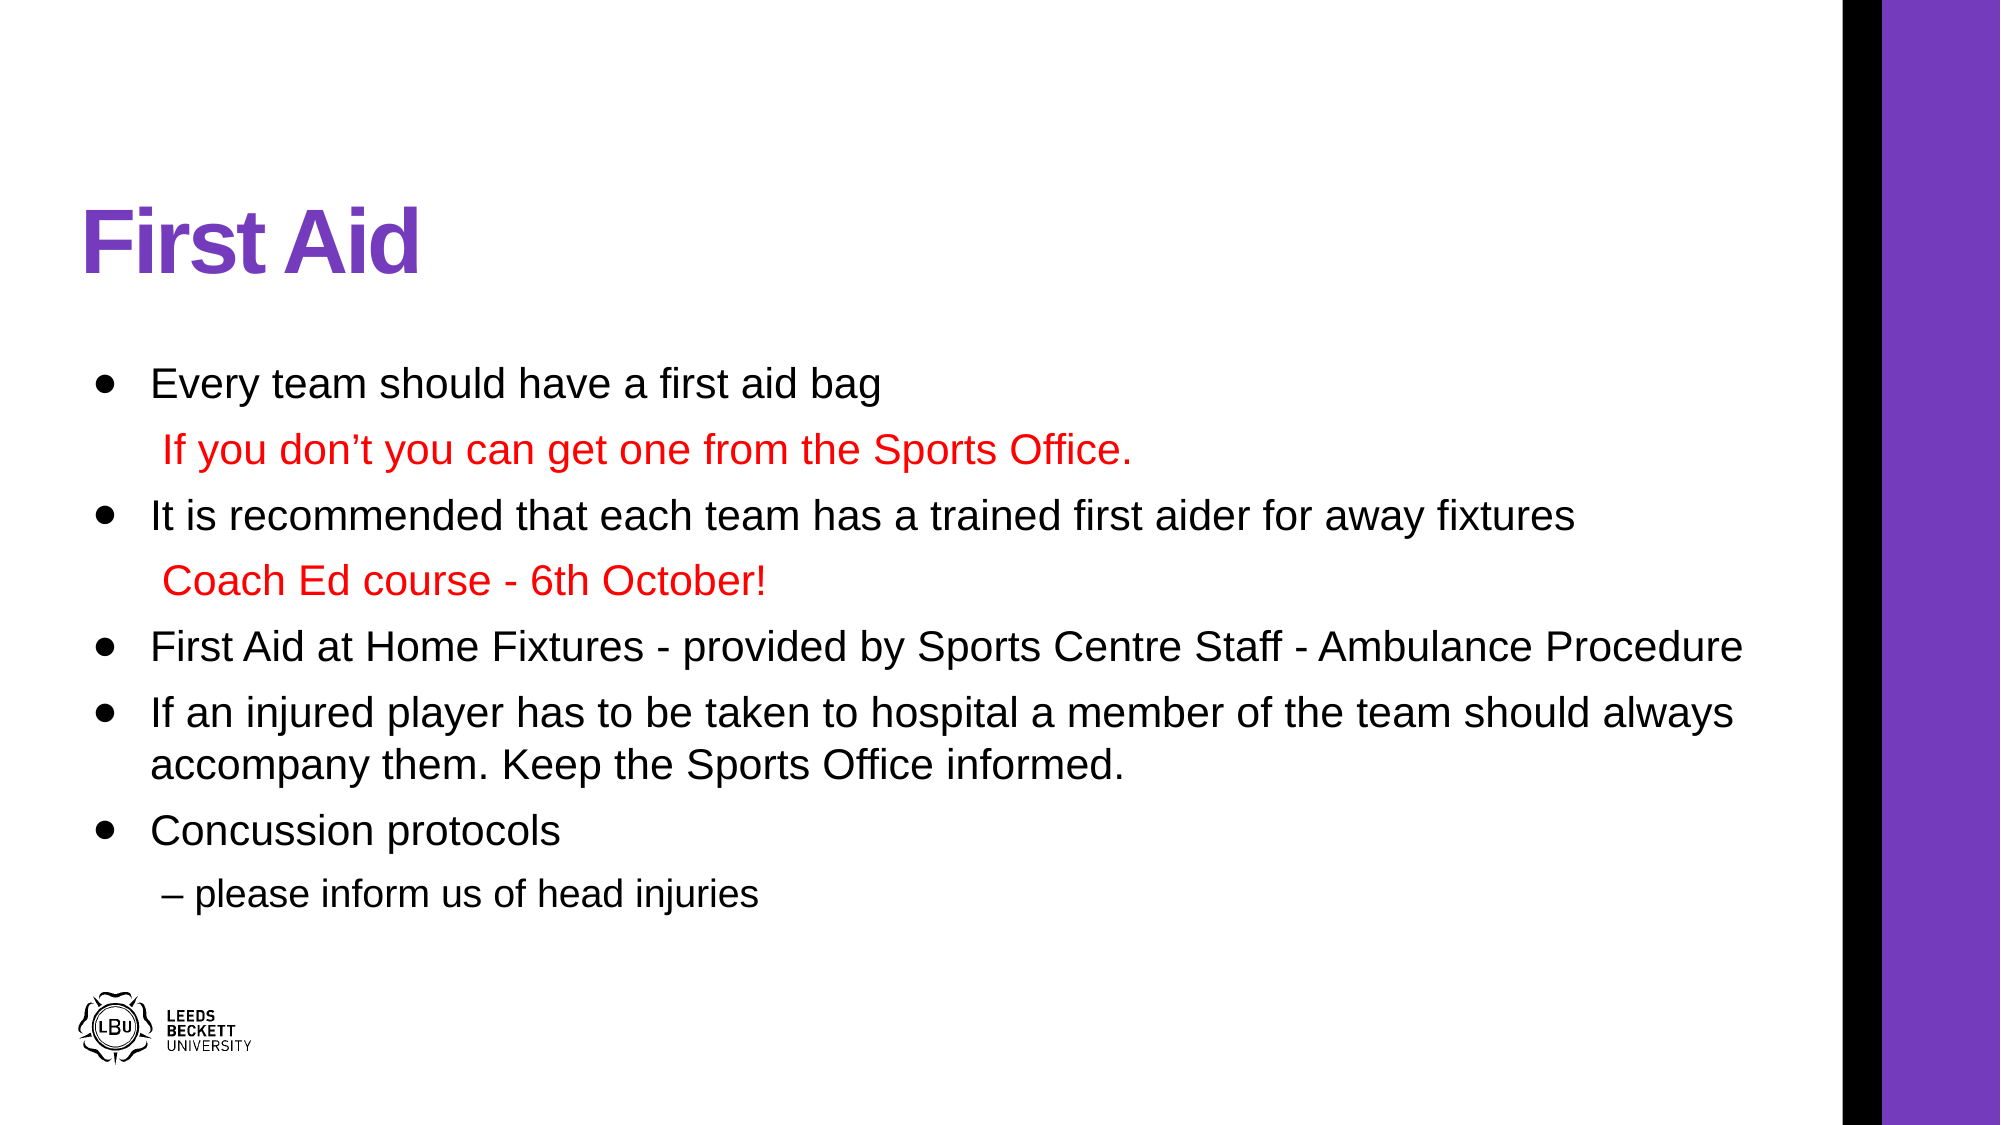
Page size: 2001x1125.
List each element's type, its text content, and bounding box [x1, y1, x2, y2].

list Every team should have a first aid bag If you don’t you can get one from the Sports Office. It is recommended that each team has a trained first aider for away fixtures Coach Ed course - 6th October! First Aid at Home Fixtures - provided by Sports Centre Staff - Ambulance Procedure If an injured player has to be taken to hospital a member of the team should always accompany them. Keep the Sports Office informed. Concussion protocols – please inform us of head injuries [80, 355, 1764, 933]
picture [78, 992, 251, 1065]
title First Aid [80, 78, 1764, 294]
